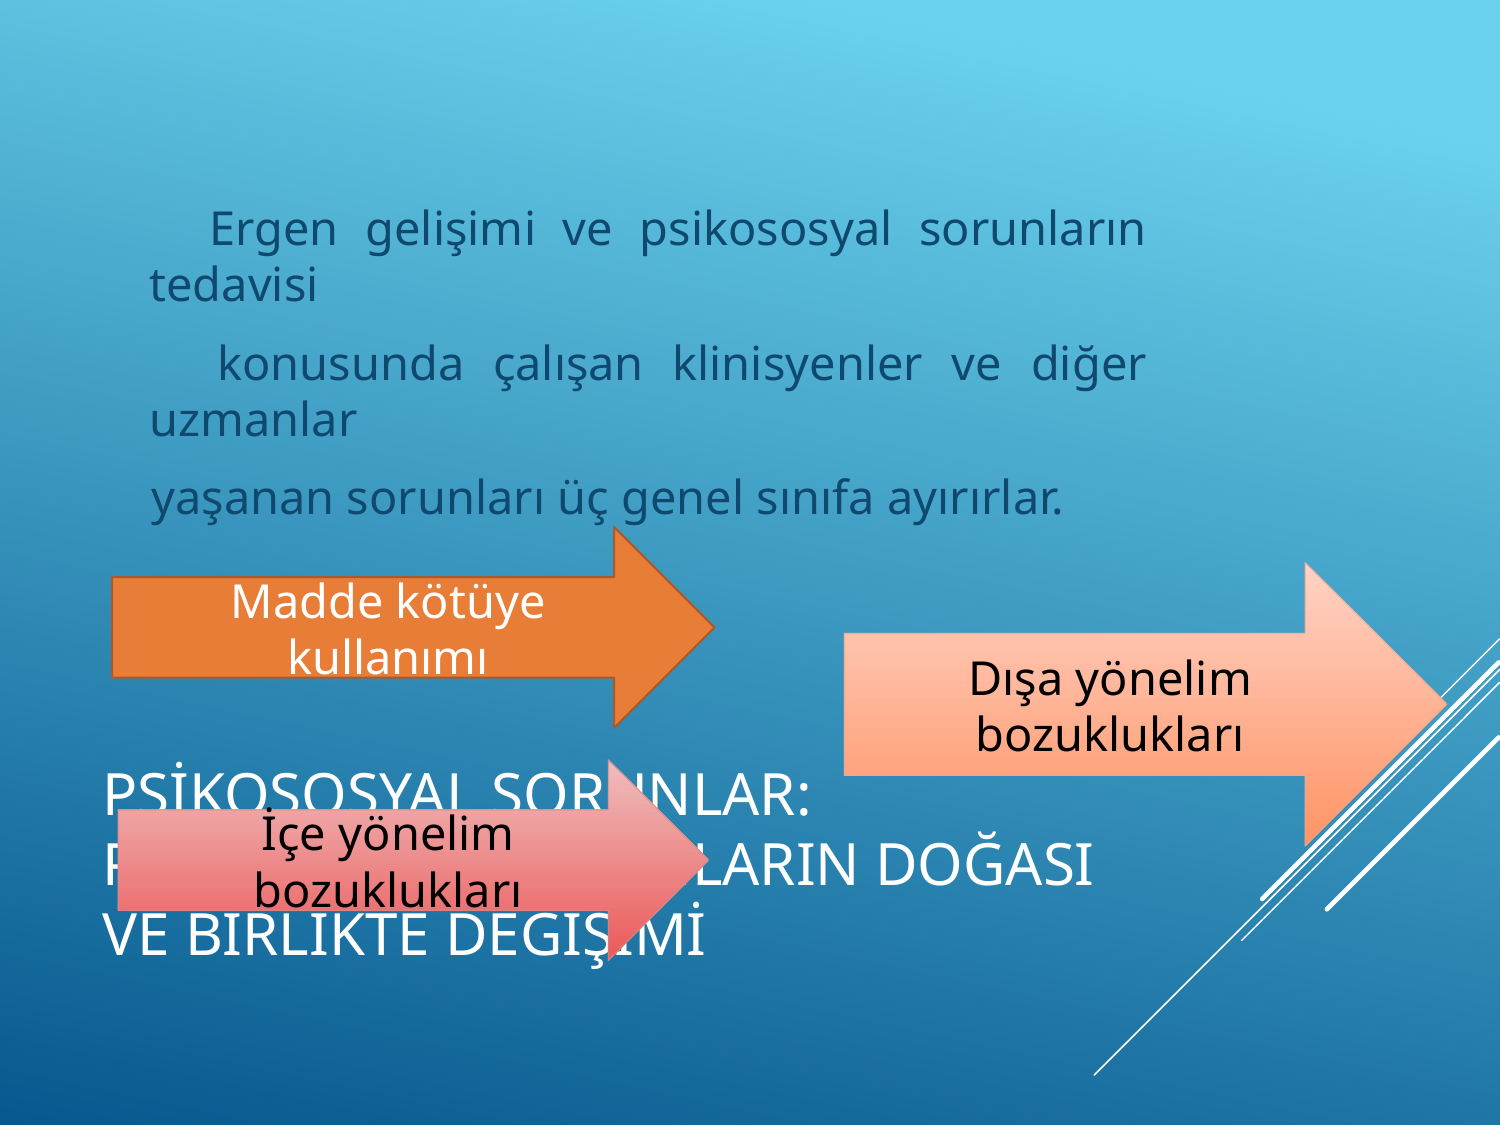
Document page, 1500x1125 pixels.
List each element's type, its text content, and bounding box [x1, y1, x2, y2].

list Ergen gelişimi ve psikososyal sorunların tedavisi konusunda çalışan klinisyenler ve diğer uzmanlar yaşanan sorunları üç genel sınıfa ayırırlar. [87, 87, 1163, 706]
text_box Madde kötüye kullanımı [111, 526, 716, 729]
title PSİKOSOSYAL SORUNLAR: PSİKOSOSYAL SORUNLARIN DOĞASI VE BİRLİKTE DEĞİŞİMİ [87, 737, 1163, 988]
text_box Dışa yönelim bozuklukları [843, 561, 1448, 847]
text_box İçe yönelim bozuklukları [117, 759, 710, 962]
